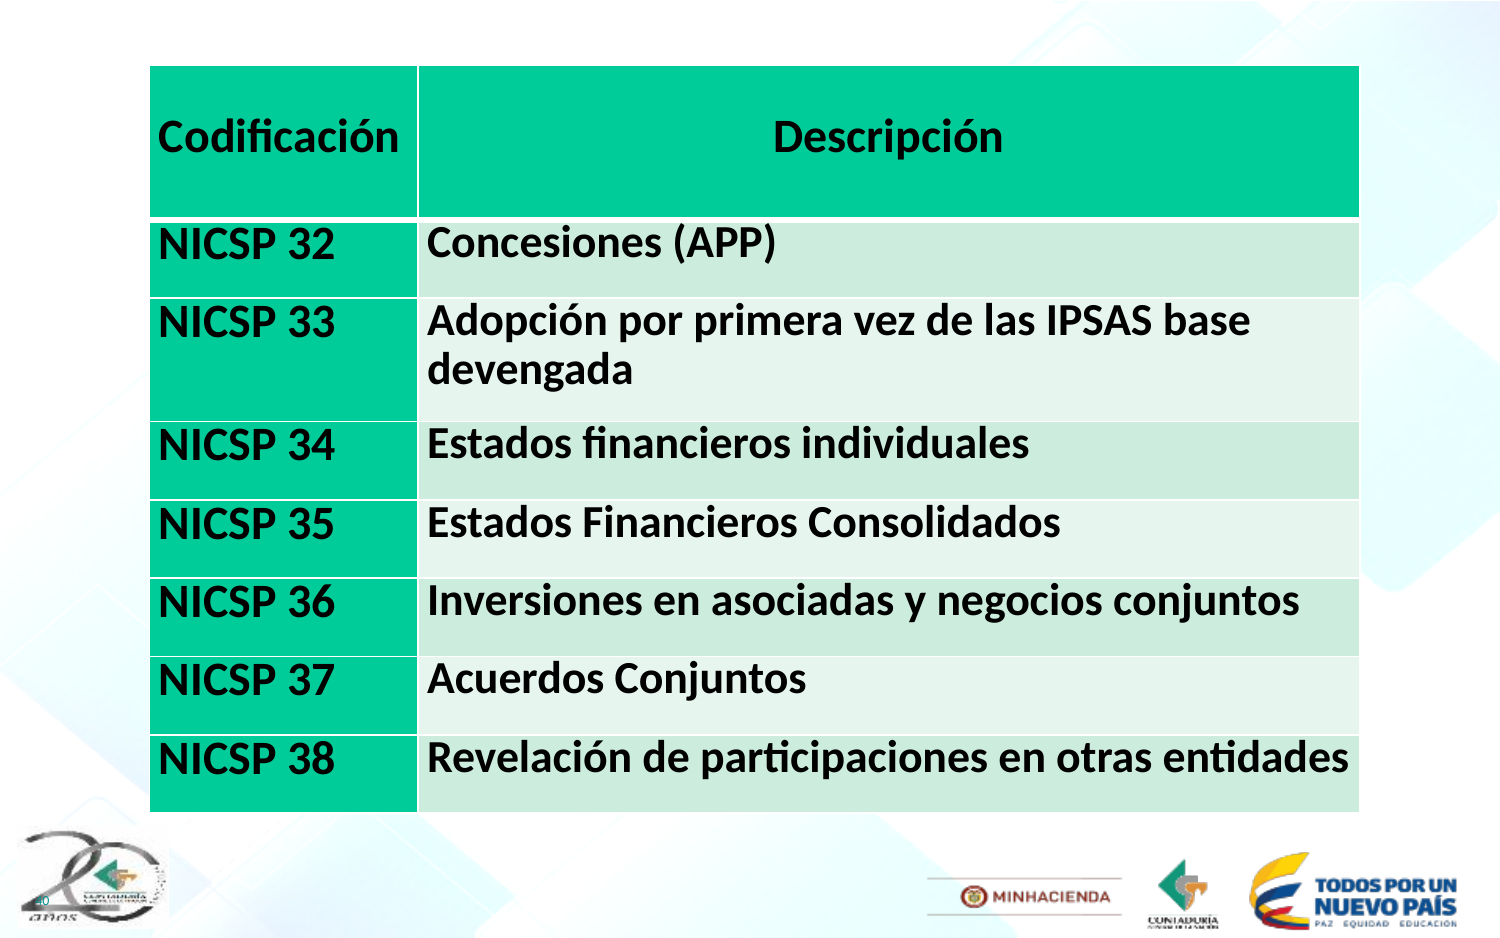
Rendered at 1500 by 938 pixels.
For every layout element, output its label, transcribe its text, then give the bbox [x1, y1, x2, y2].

table_cell Revelación de participaciones en otras entidades [419, 736, 1359, 812]
picture [1239, 845, 1466, 938]
table_cell NICSP 35 [150, 501, 417, 577]
table_cell NICSP 32 [150, 223, 417, 297]
table_cell Inversiones en asociadas y negocios conjuntos [419, 579, 1359, 656]
table_cell Concesiones (APP) [419, 223, 1359, 297]
table_cell NICSP 34 [150, 422, 417, 499]
slide_number 40 [20, 883, 334, 929]
table_cell NICSP 33 [150, 299, 417, 421]
table_cell Estados Financieros Consolidados [419, 501, 1359, 577]
picture [1146, 857, 1220, 937]
picture [918, 845, 1129, 938]
picture [17, 825, 169, 929]
table_cell Acuerdos Conjuntos [419, 657, 1359, 734]
table_cell Adopción por primera vez de las IPSAS base devengada [419, 299, 1359, 421]
table_cell NICSP 38 [150, 736, 417, 812]
table_header Codificación [150, 66, 417, 217]
table_cell NICSP 37 [150, 657, 417, 734]
table_cell NICSP 36 [150, 579, 417, 656]
table_cell Estados financieros individuales [419, 422, 1359, 499]
table_header Descripción [419, 66, 1359, 217]
